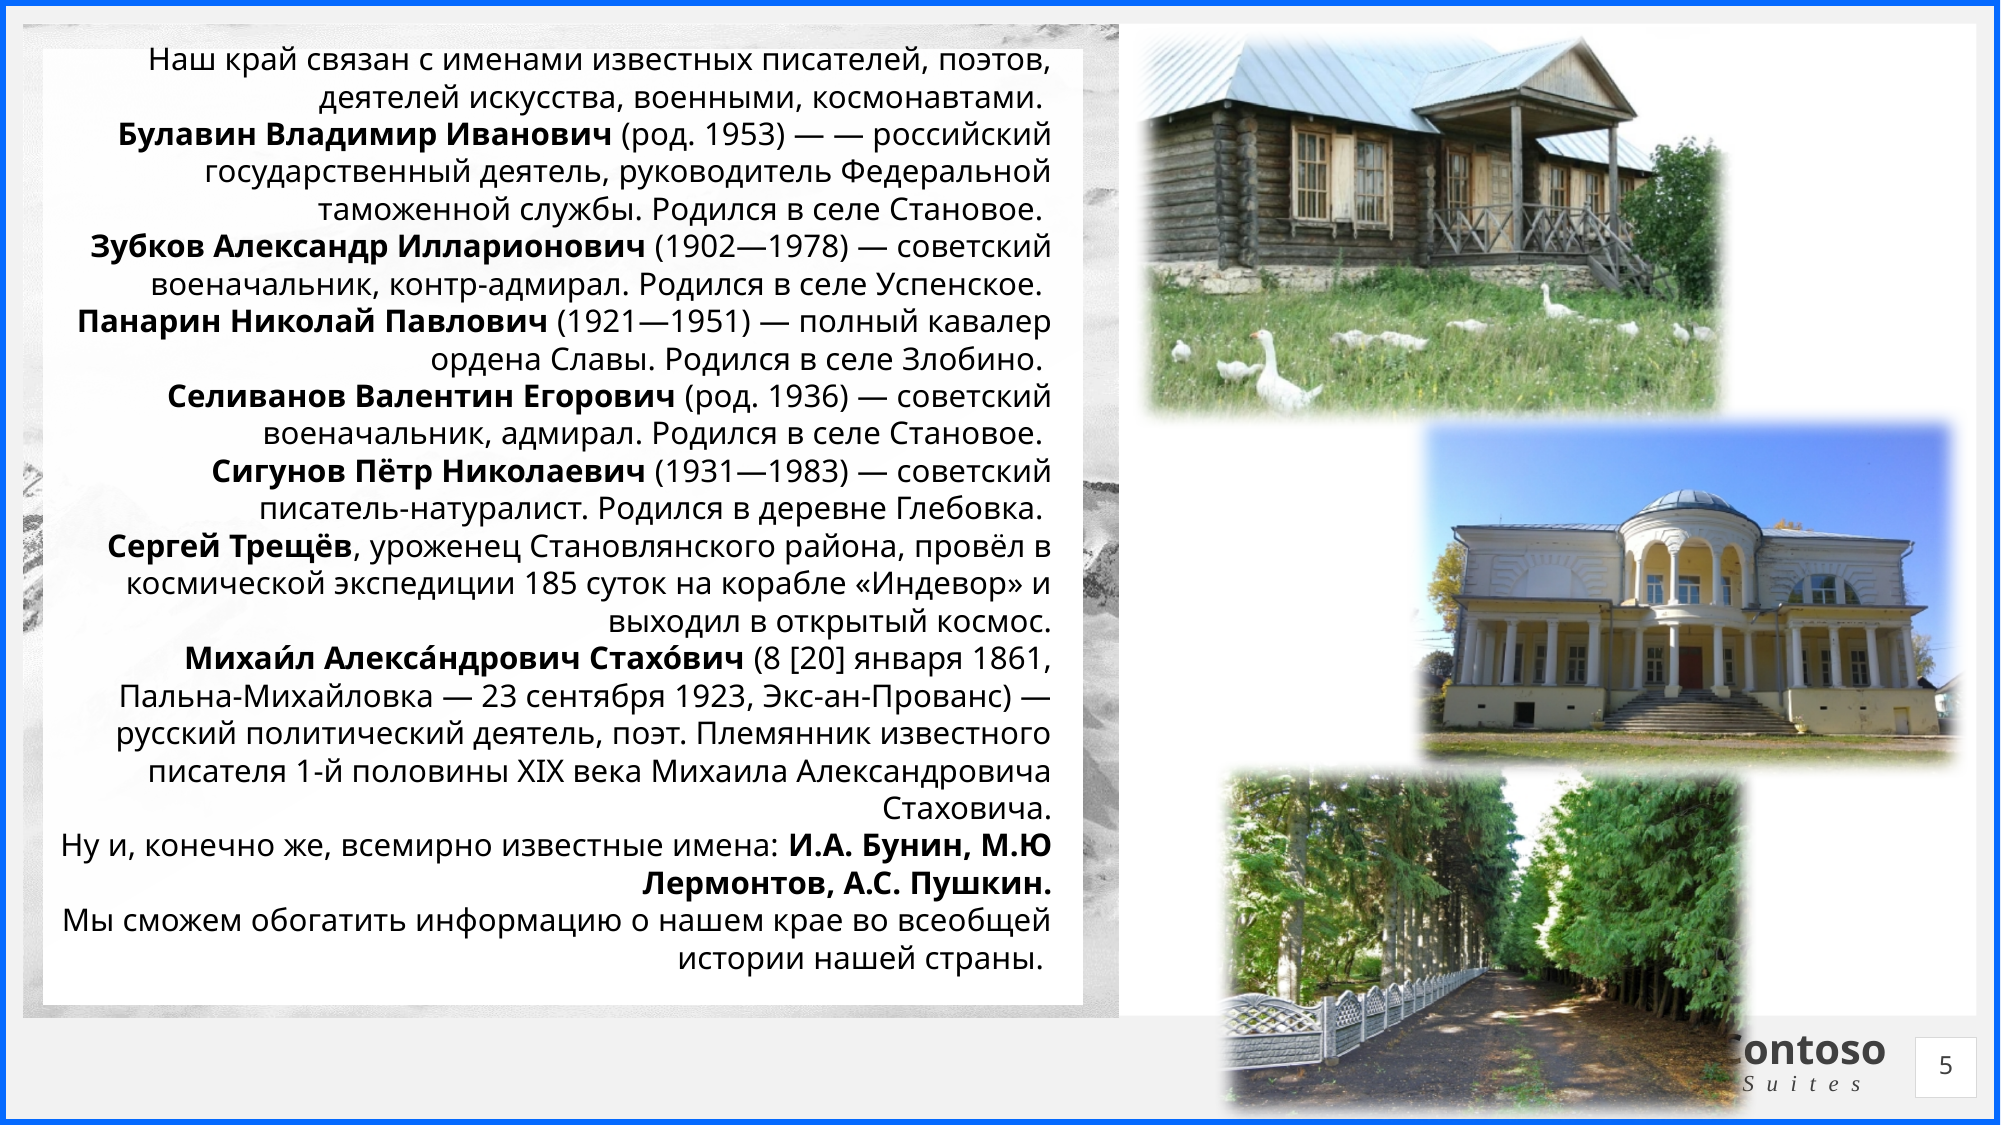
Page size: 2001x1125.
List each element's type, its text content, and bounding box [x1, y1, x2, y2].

slide_number 5 [1915, 1037, 1977, 1098]
picture [23, 24, 1119, 1018]
picture [1214, 405, 1969, 1125]
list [1133, 27, 1735, 429]
